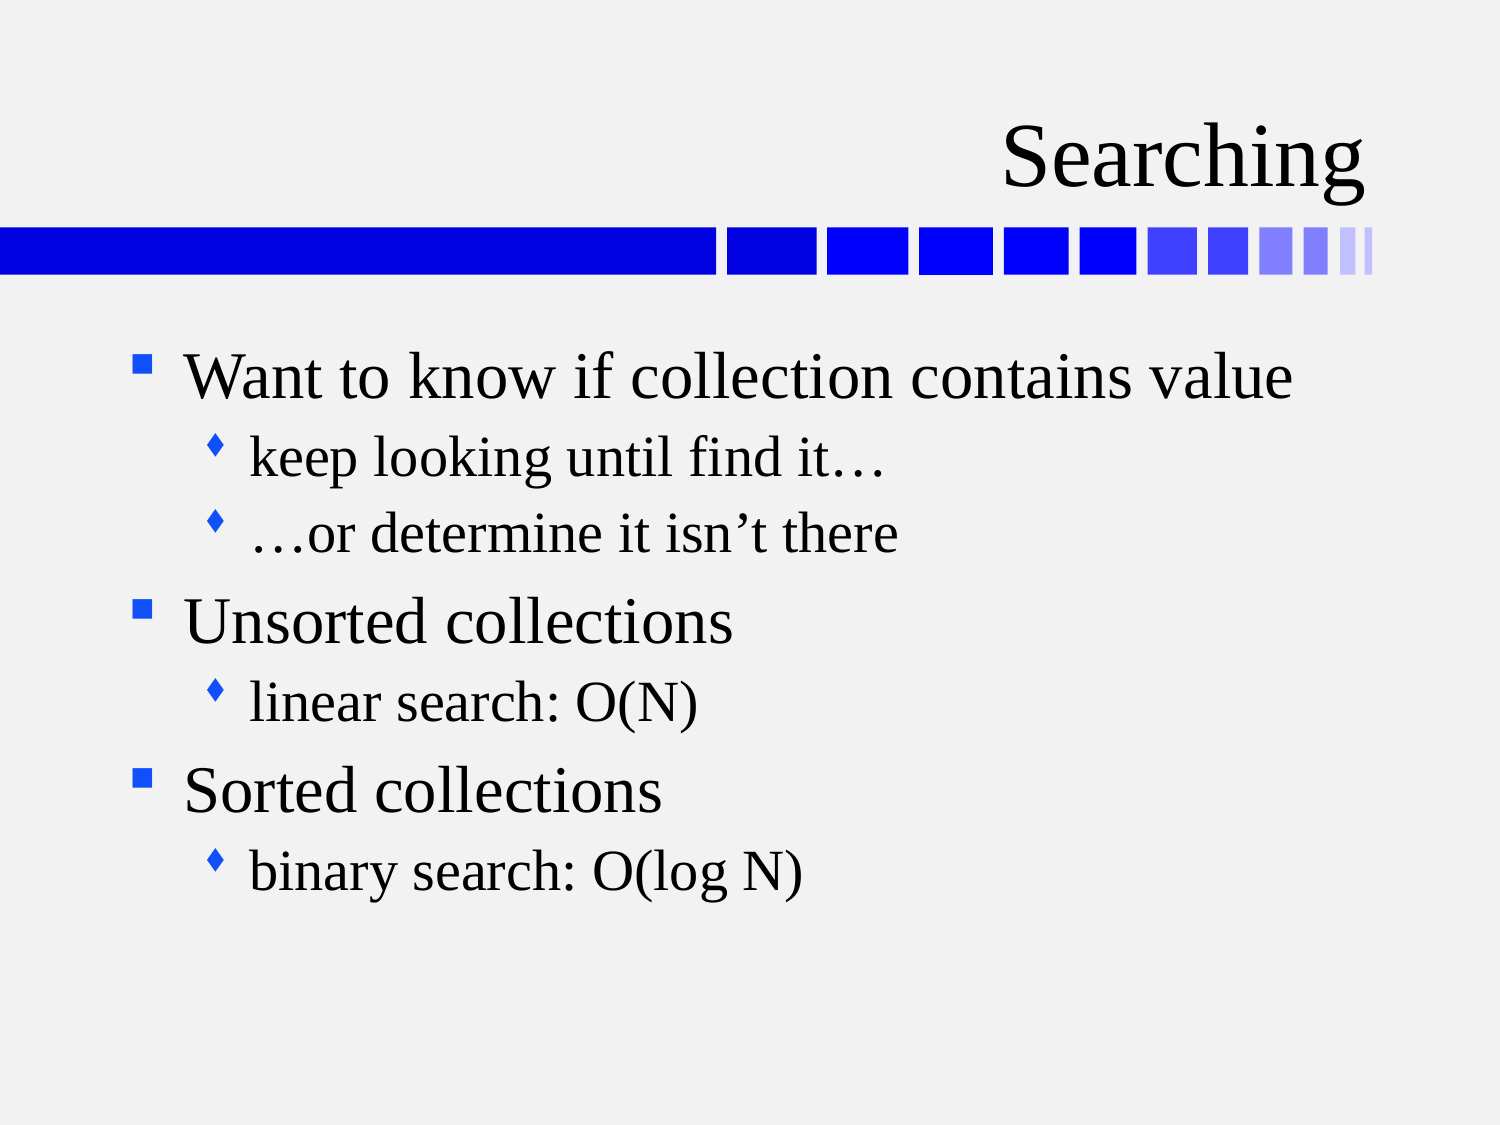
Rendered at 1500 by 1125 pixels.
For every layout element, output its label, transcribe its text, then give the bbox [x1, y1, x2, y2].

title Searching [109, 27, 1383, 213]
list Want to know if collection contains value keep looking until find it… …or determine it isn’t there Unsorted collections linear search: O(N) Sorted collections binary search: O(log N) [111, 324, 1388, 1001]
